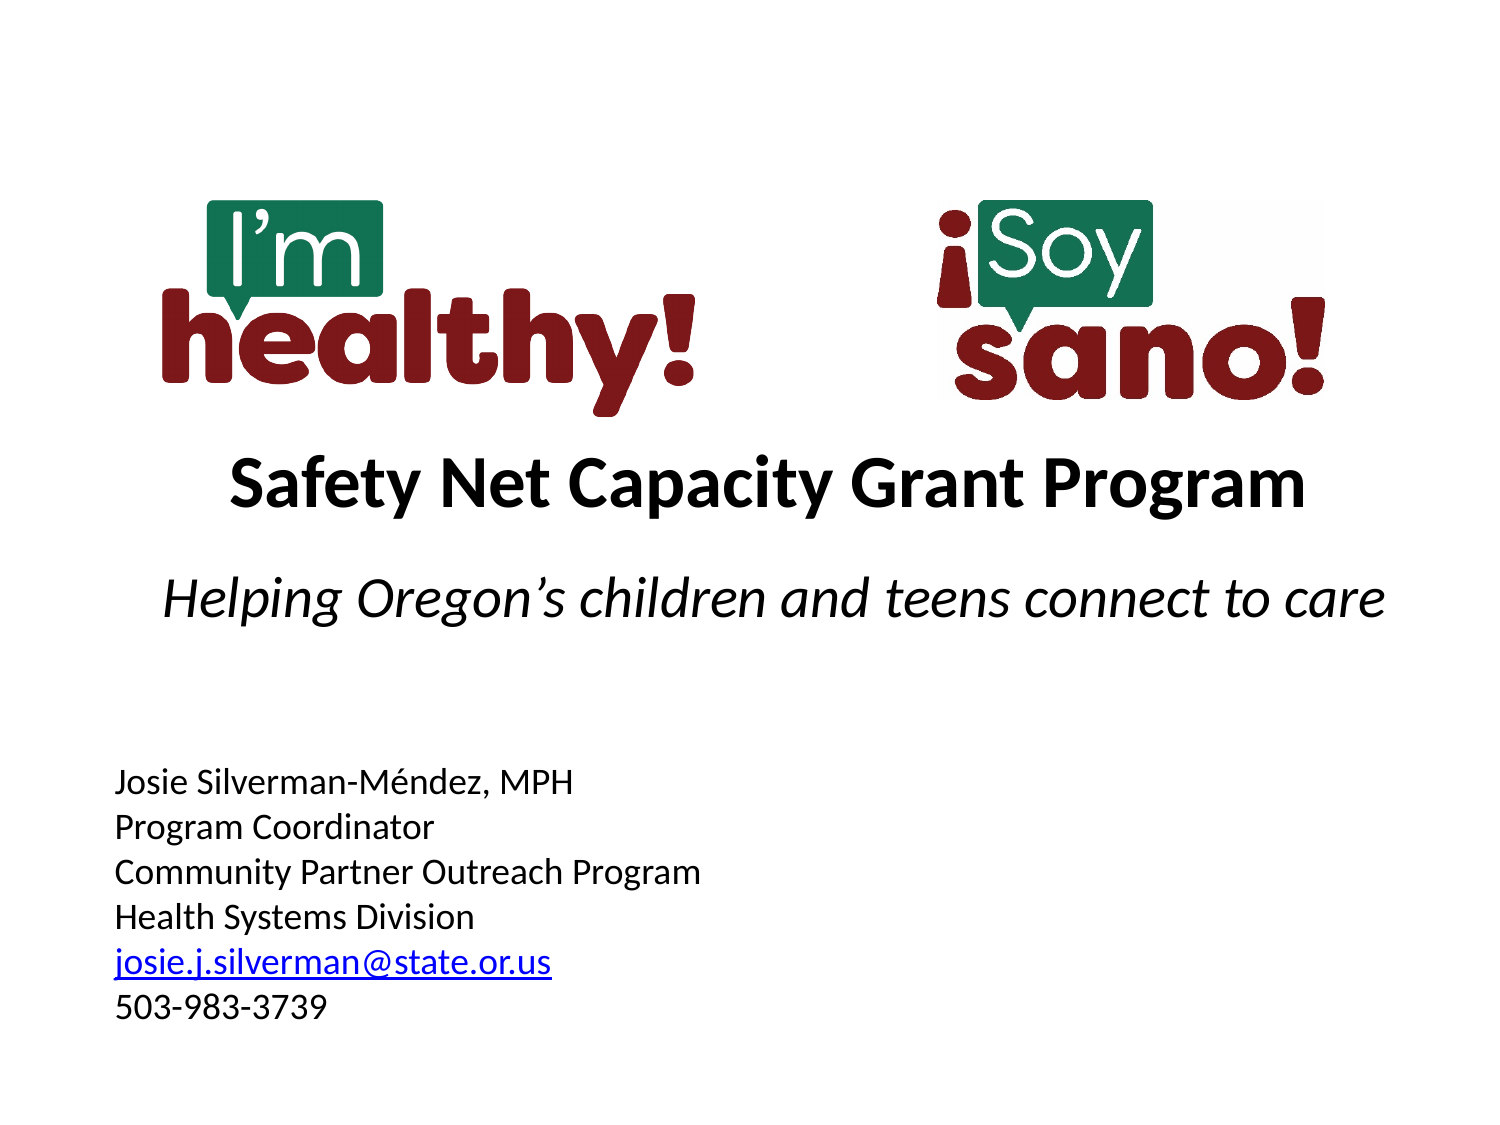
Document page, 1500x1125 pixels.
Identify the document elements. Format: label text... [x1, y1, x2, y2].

picture [162, 200, 701, 426]
subtitle Helping Oregon’s children and teens connect to care [87, 551, 1463, 663]
text_box Safety Net Capacity Grant Program [162, 424, 1375, 530]
text_box Josie Silverman-Méndez, MPH Program Coordinator Community Partner Outreach Program Health Systems Division josie.j.silverman@state.or.us 503-983-3739 [99, 749, 1463, 1080]
picture [937, 200, 1326, 401]
